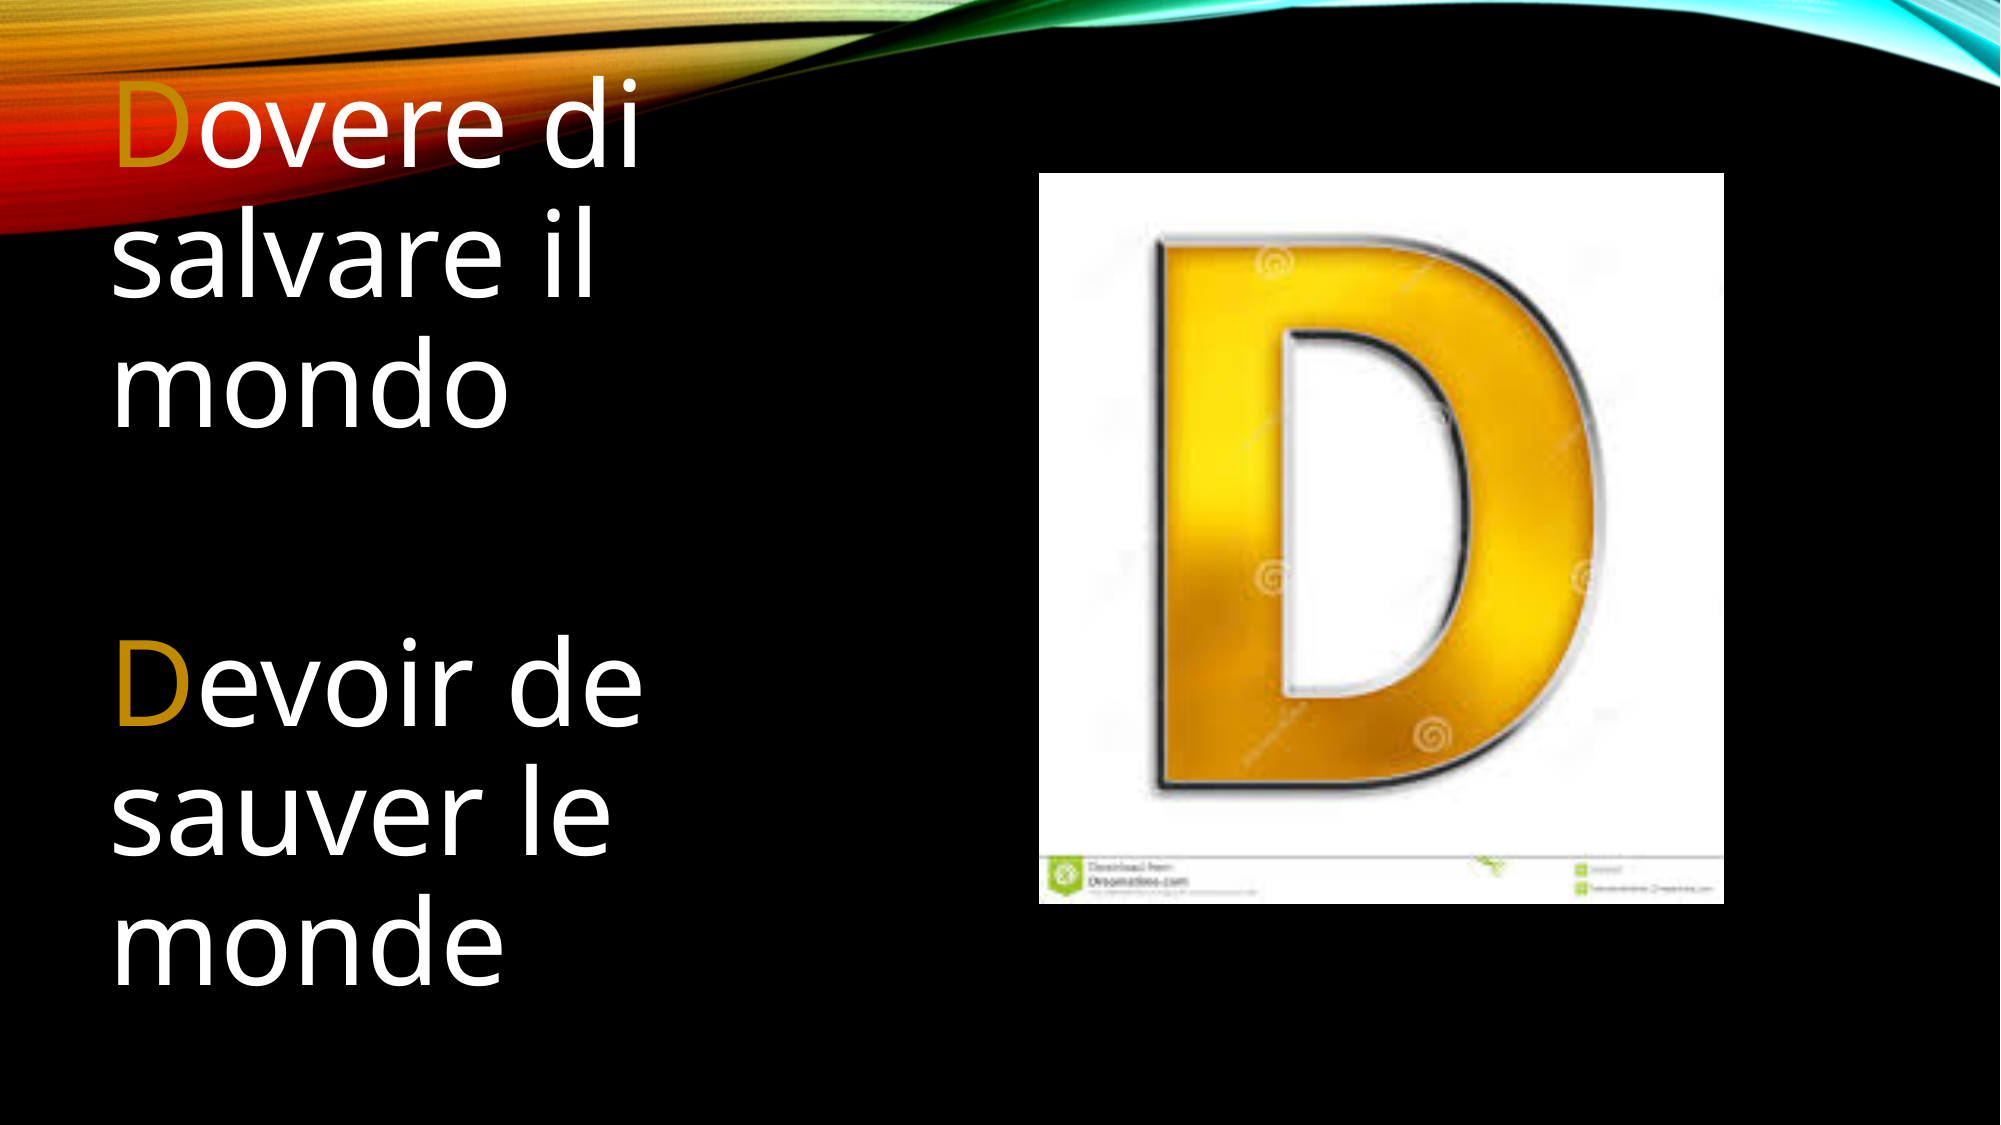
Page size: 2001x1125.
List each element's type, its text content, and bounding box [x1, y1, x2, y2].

picture [0, 0, 2000, 905]
list Dovere di salvare il mondo Devoir de sauver le monde [93, 56, 1040, 1021]
